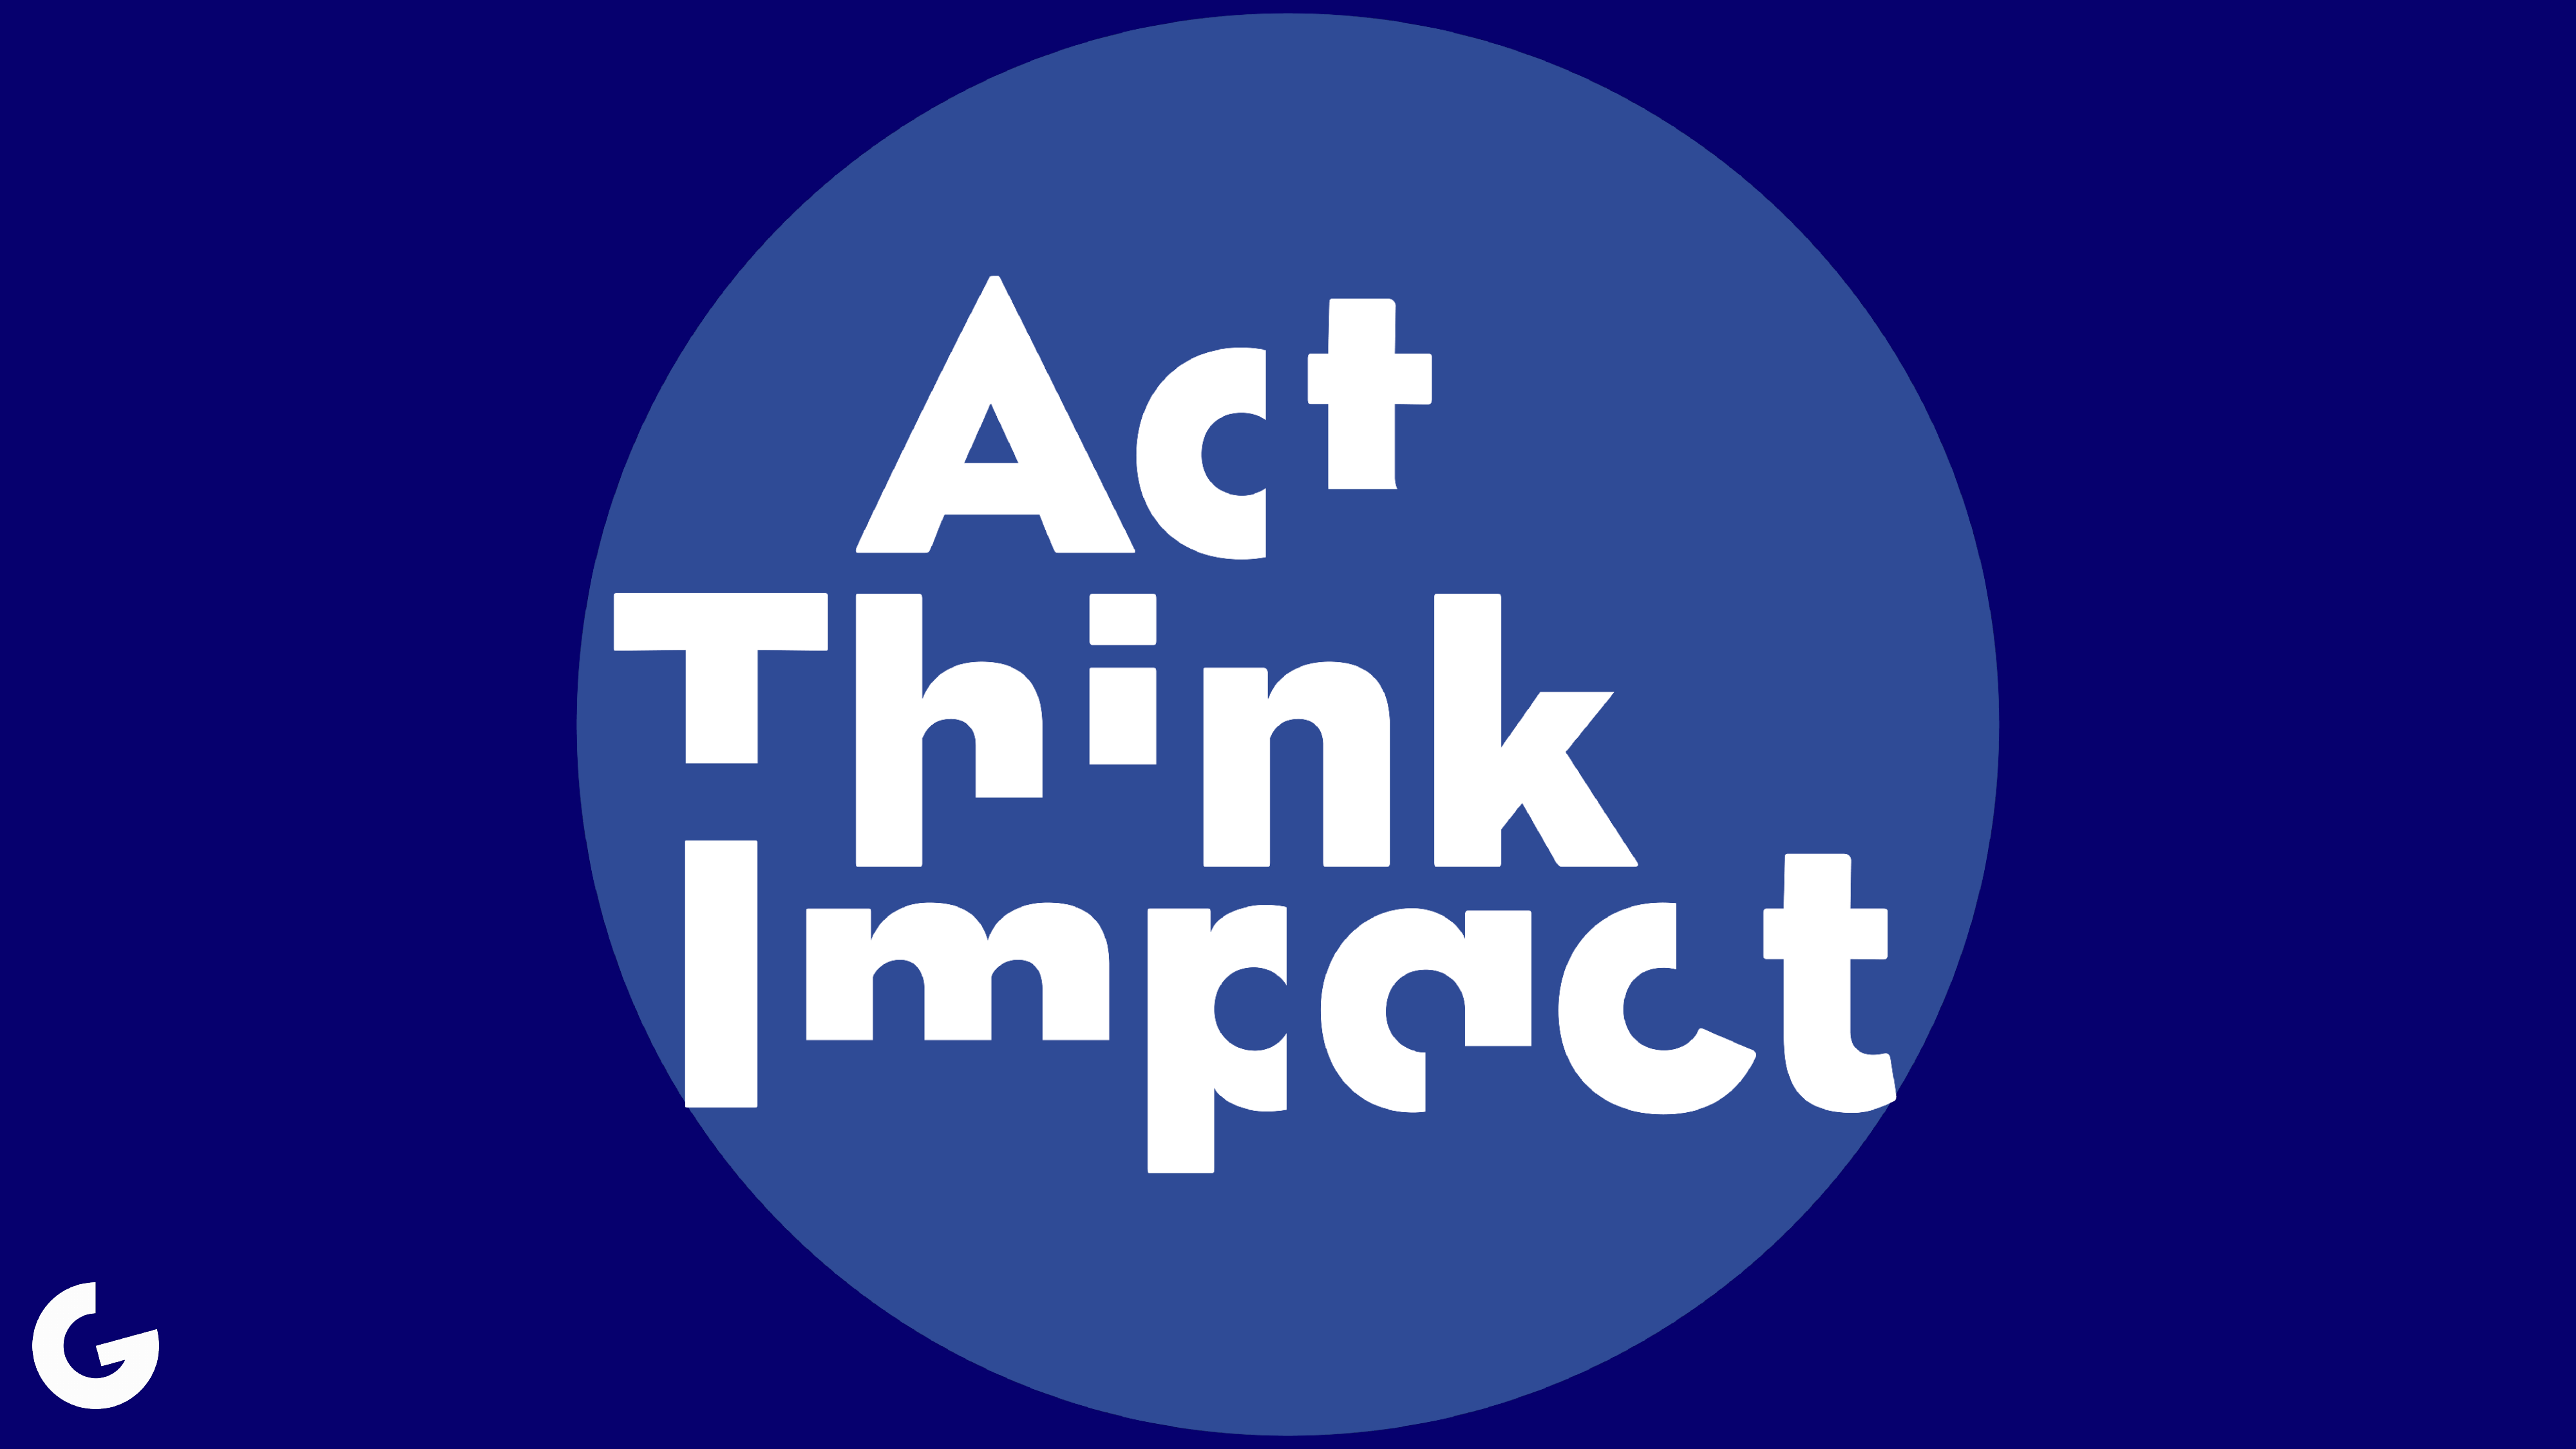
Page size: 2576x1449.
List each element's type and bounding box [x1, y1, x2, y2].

picture [32, 1282, 159, 1409]
picture [576, 13, 2000, 1436]
